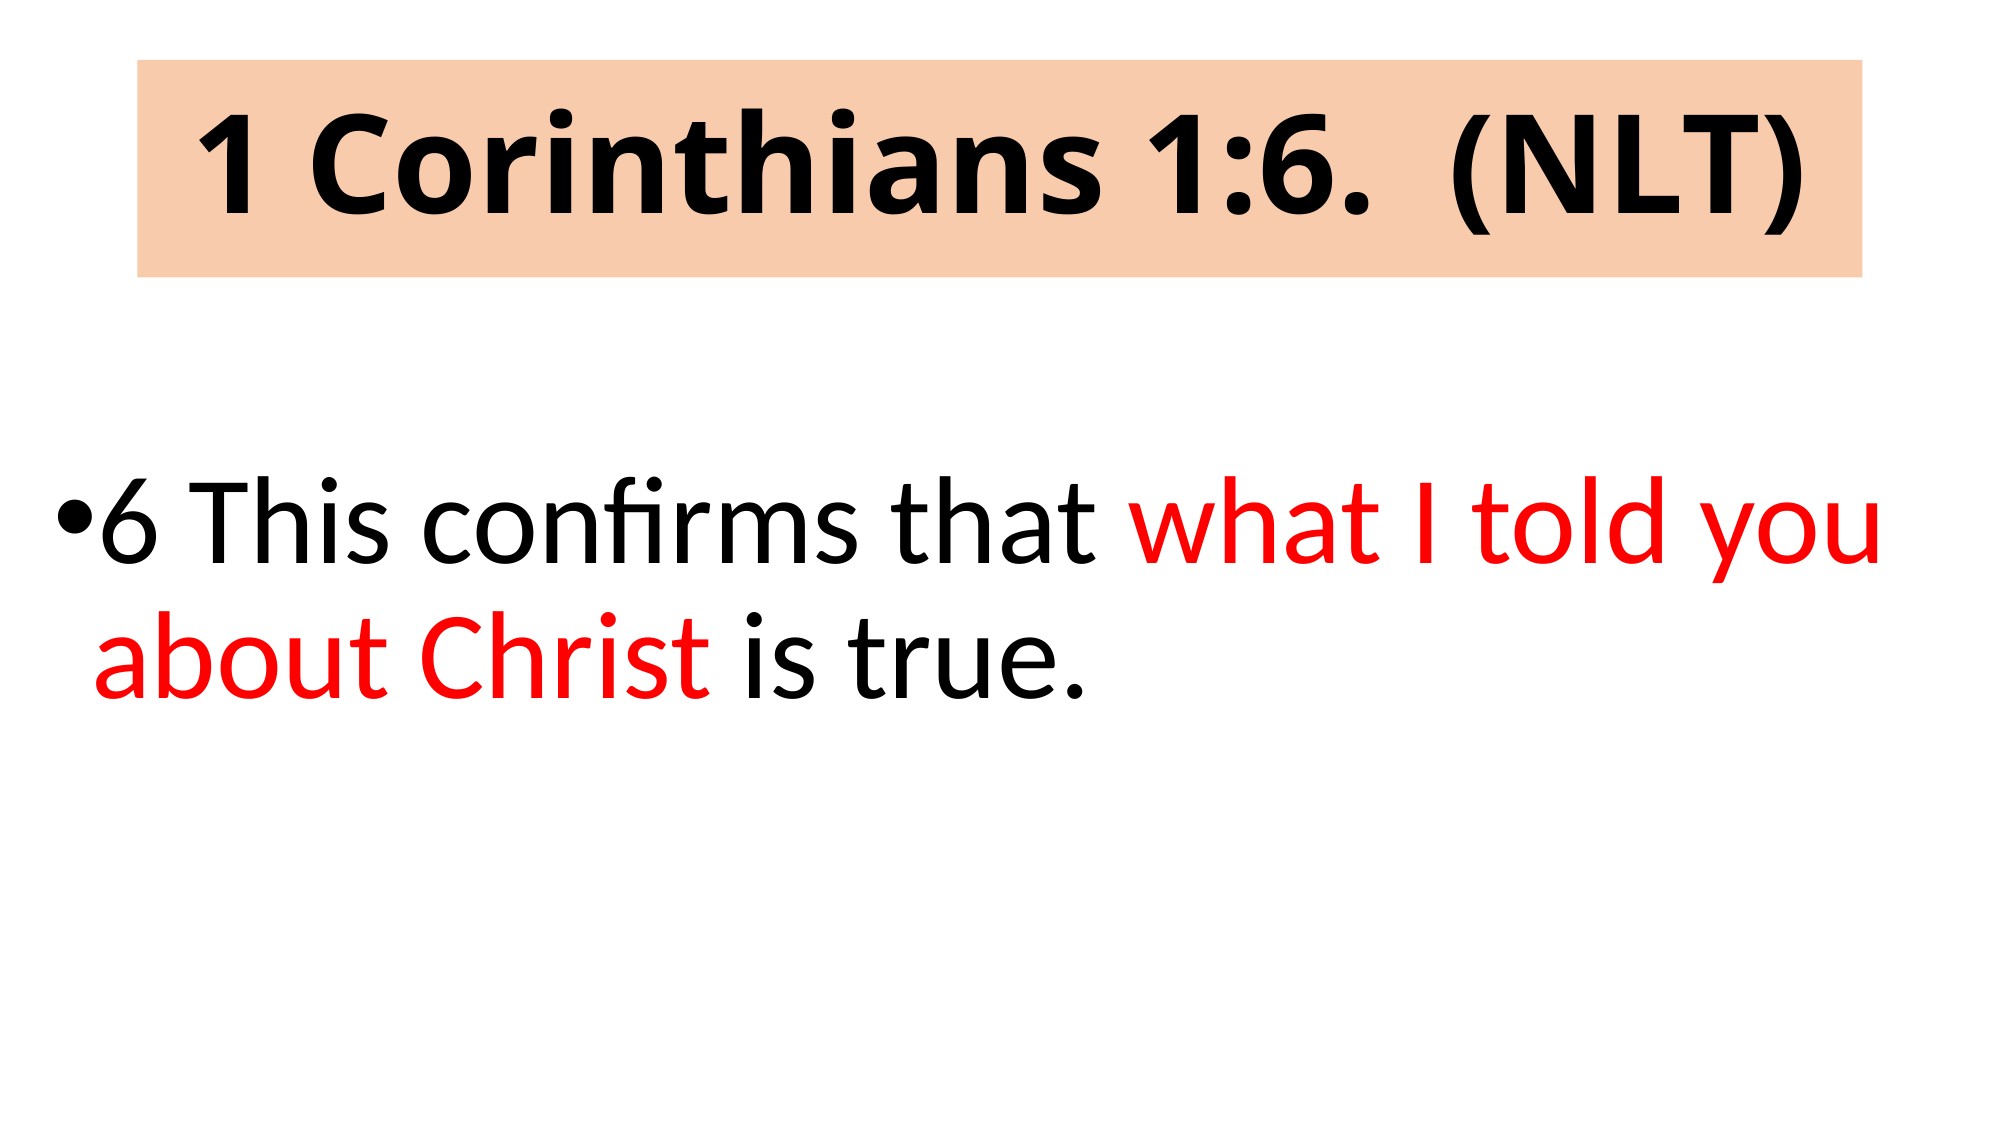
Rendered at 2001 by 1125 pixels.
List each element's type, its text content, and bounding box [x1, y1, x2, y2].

title 1 Corinthians 1:6. (NLT) [137, 59, 1863, 277]
list 6 This confirms that what I told you about Christ is true. [38, 277, 1962, 1072]
